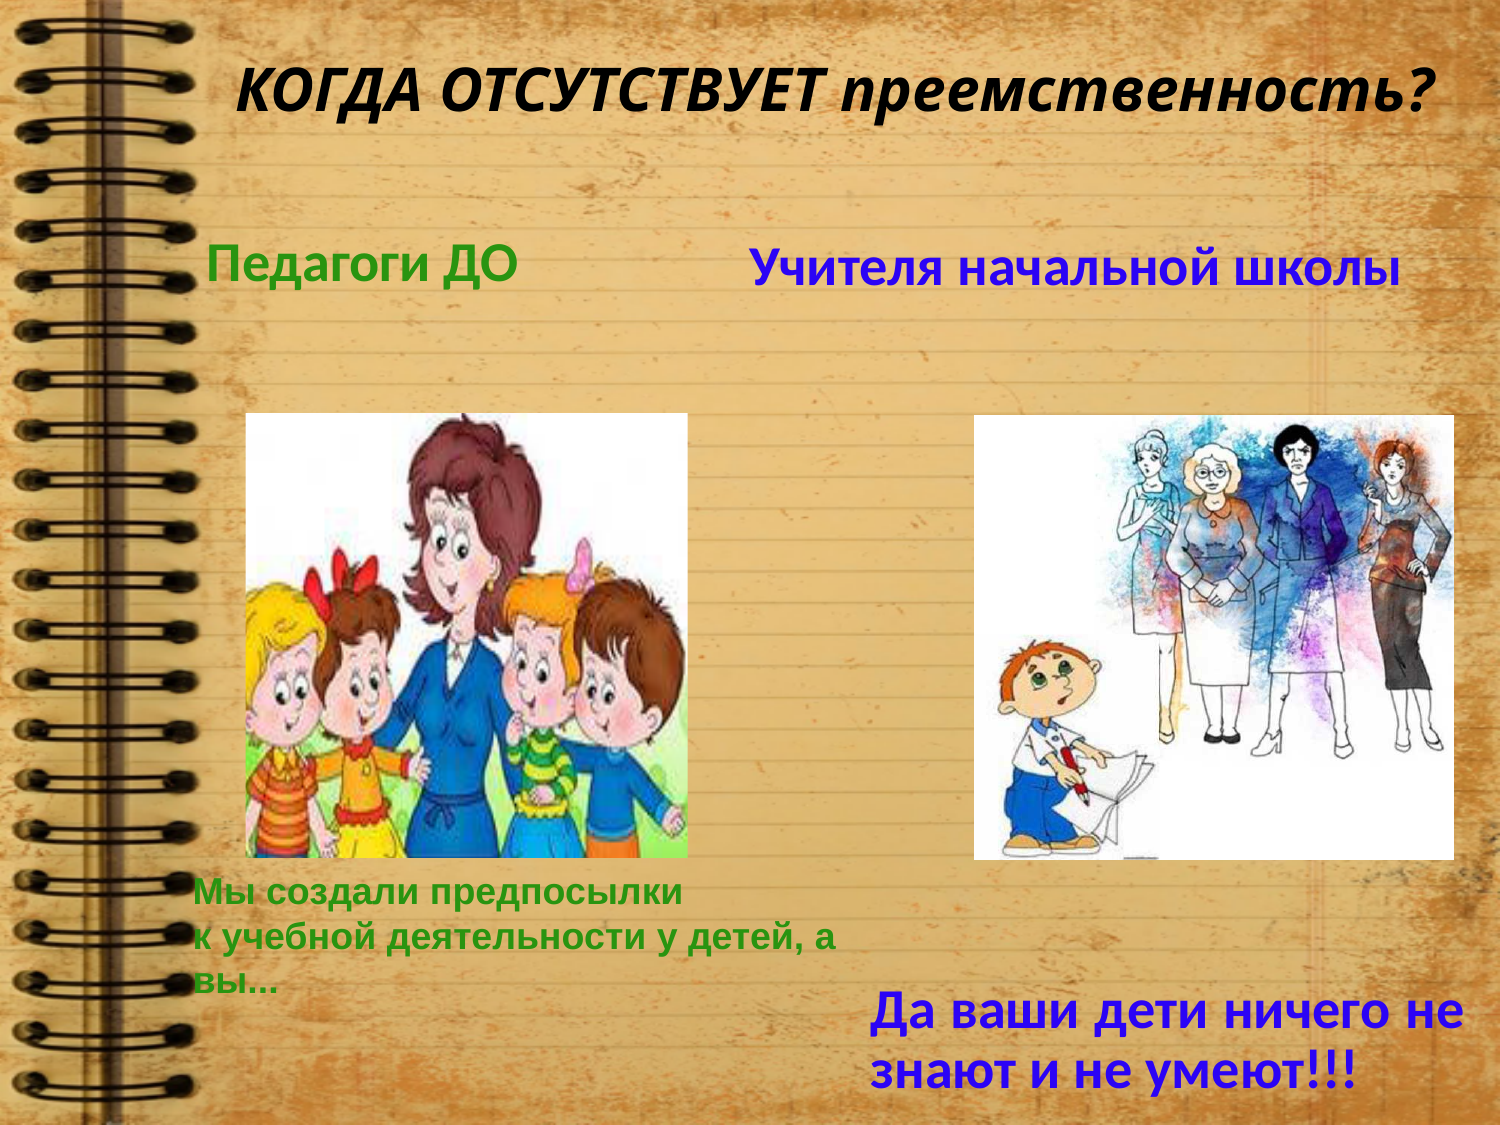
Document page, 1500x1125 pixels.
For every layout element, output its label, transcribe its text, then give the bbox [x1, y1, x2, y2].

picture [0, 0, 1500, 1125]
text_box Учителя начальной школы [749, 229, 1421, 273]
text_box Мы создали предпосылки к учебной деятельности у детей, а вы... [192, 867, 882, 954]
text_box КОГДА ОТСУТСТВУЕТ преемственность? [206, 33, 1465, 230]
text_box Да ваши дети ничего не знают и не умеют!!! [870, 980, 1465, 1093]
text_box Педагоги ДО [206, 224, 536, 339]
